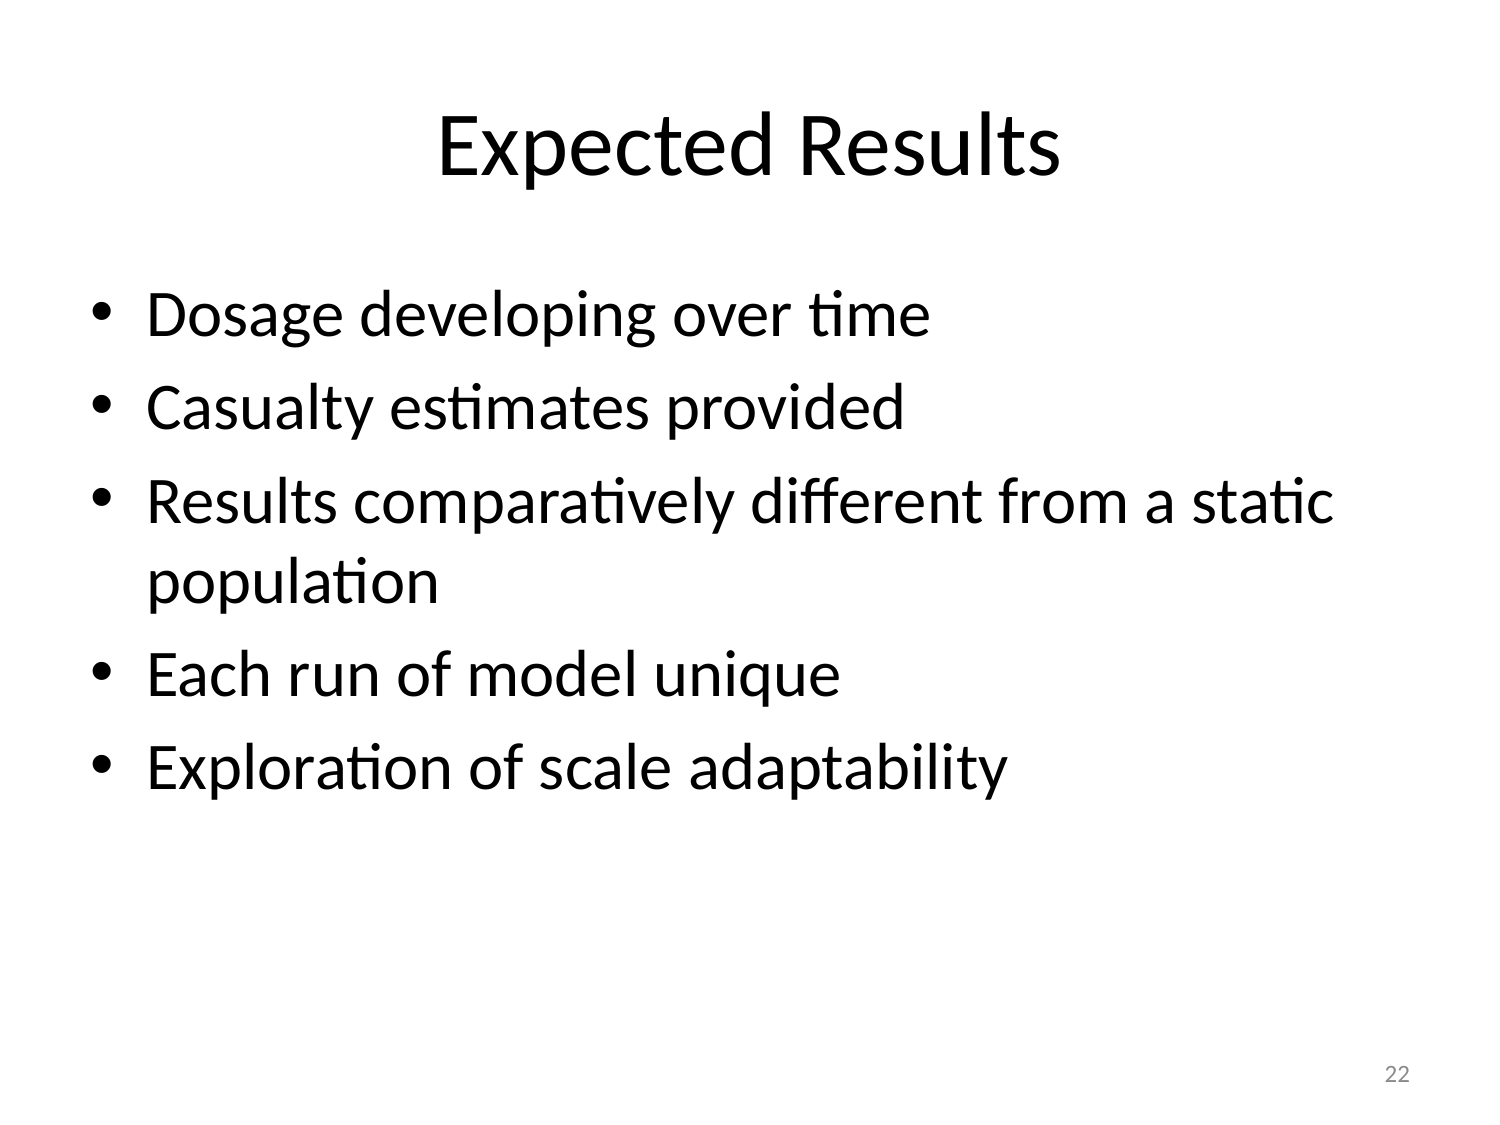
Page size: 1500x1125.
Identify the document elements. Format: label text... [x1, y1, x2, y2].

title Expected Results [75, 45, 1425, 233]
slide_number 22 [1074, 1042, 1425, 1103]
list Dosage developing over time Casualty estimates provided Results comparatively different from a static population Each run of model unique Exploration of scale adaptability [75, 262, 1425, 1005]
